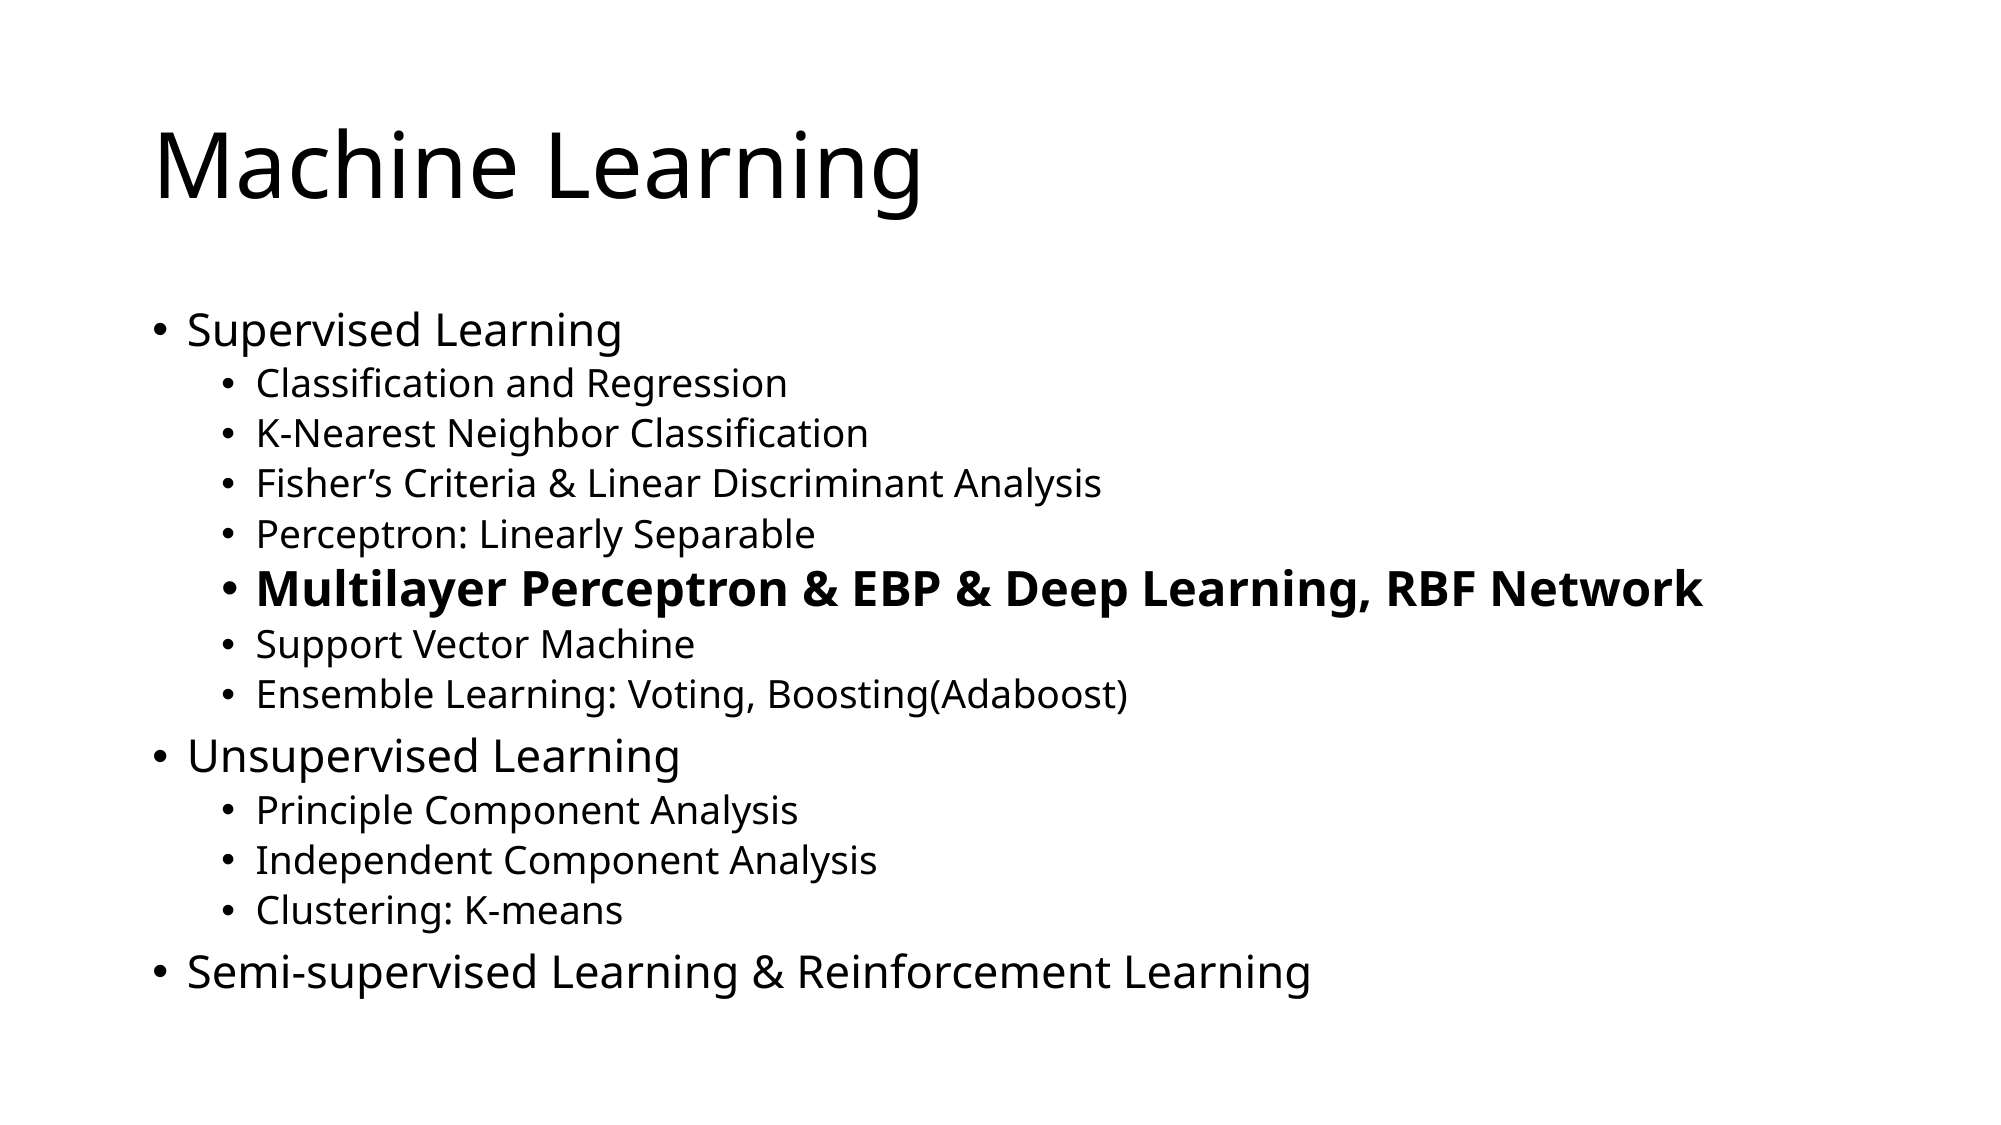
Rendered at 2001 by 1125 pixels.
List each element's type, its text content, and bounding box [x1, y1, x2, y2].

list Supervised Learning Classification and Regression K-Nearest Neighbor Classification Fisher’s Criteria & Linear Discriminant Analysis Perceptron: Linearly Separable Multilayer Perceptron & EBP & Deep Learning, RBF Network Support Vector Machine Ensemble Learning: Voting, Boosting(Adaboost) Unsupervised Learning Principle Component Analysis Independent Component Analysis Clustering: K-means Semi-supervised Learning & Reinforcement Learning [137, 299, 1863, 1014]
title Machine Learning [137, 59, 1863, 278]
